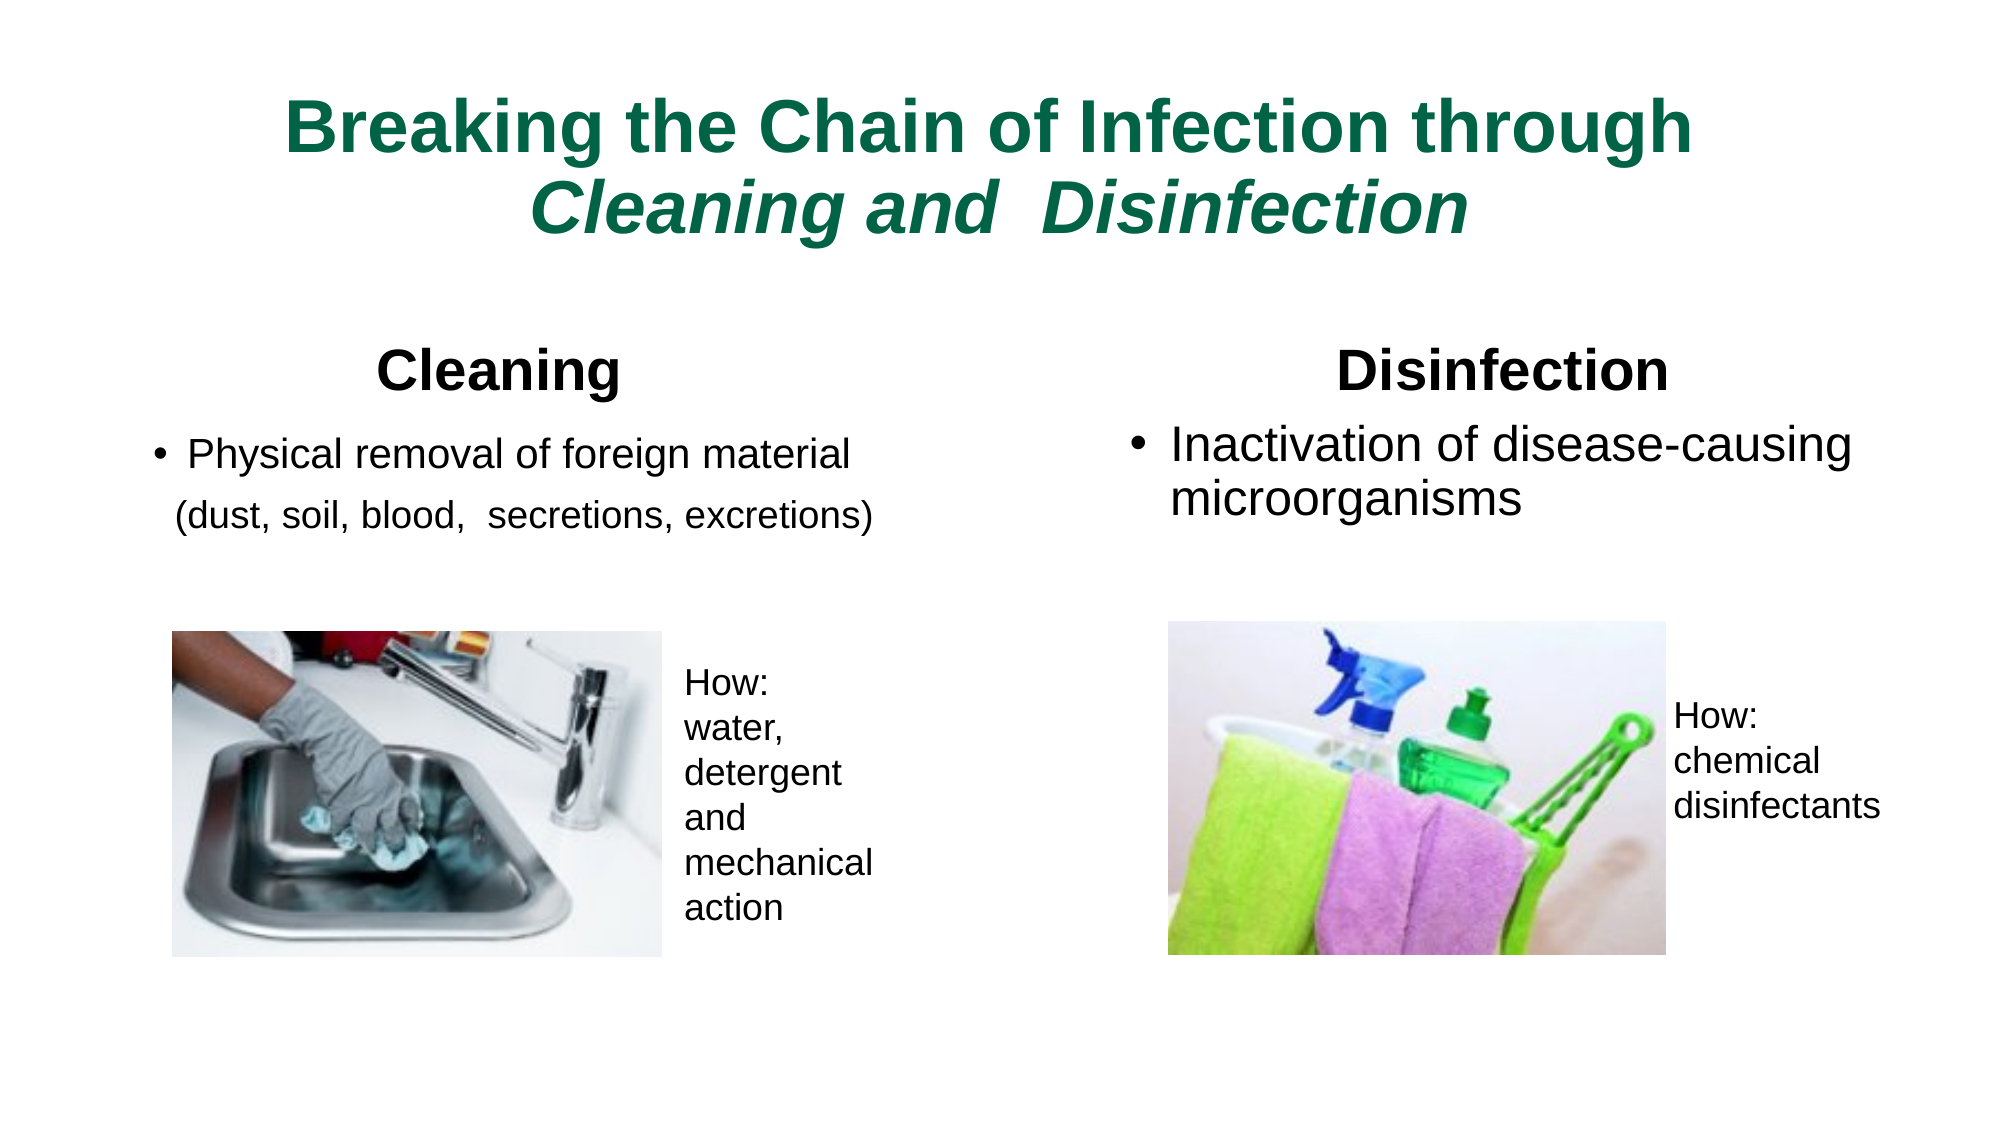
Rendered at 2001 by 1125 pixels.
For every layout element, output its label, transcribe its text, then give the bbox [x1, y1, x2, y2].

list Physical removal of foreign material (dust, soil, blood, secretions, excretions​) [138, 425, 978, 603]
list Inactivation of disease-causing microorganisms [1114, 410, 1965, 577]
picture [172, 631, 662, 957]
list Disinfection [1253, 301, 1755, 410]
text_box How: water, detergent and mechanical action [669, 650, 925, 936]
picture [1168, 621, 1666, 955]
text_box How: chemical disinfectants [1666, 683, 1930, 834]
list Cleaning [298, 318, 701, 411]
title Breaking the Chain of Infection through Cleaning and Disinfection [137, 59, 1863, 278]
